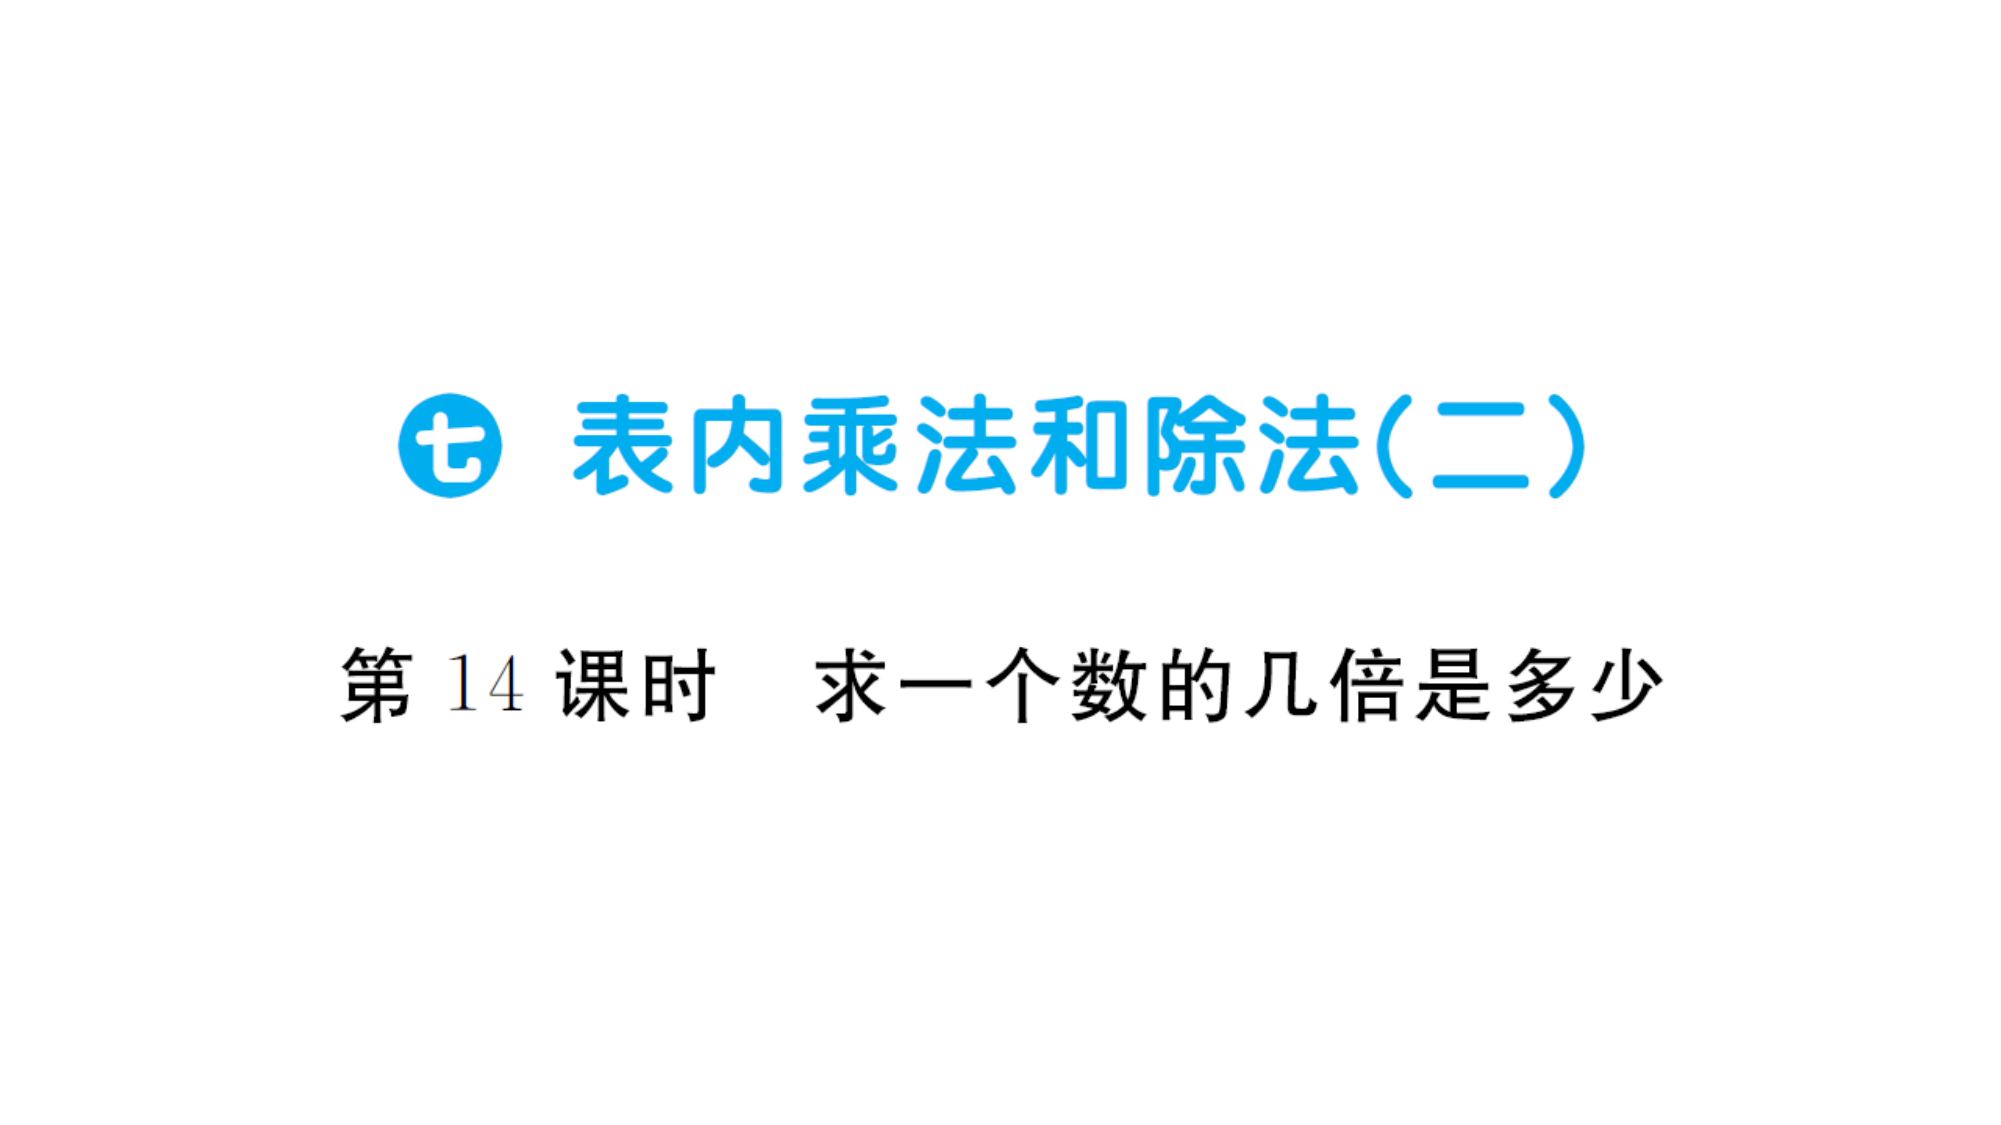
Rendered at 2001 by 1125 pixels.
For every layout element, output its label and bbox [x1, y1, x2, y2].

picture [389, 377, 1610, 516]
picture [331, 627, 1668, 728]
